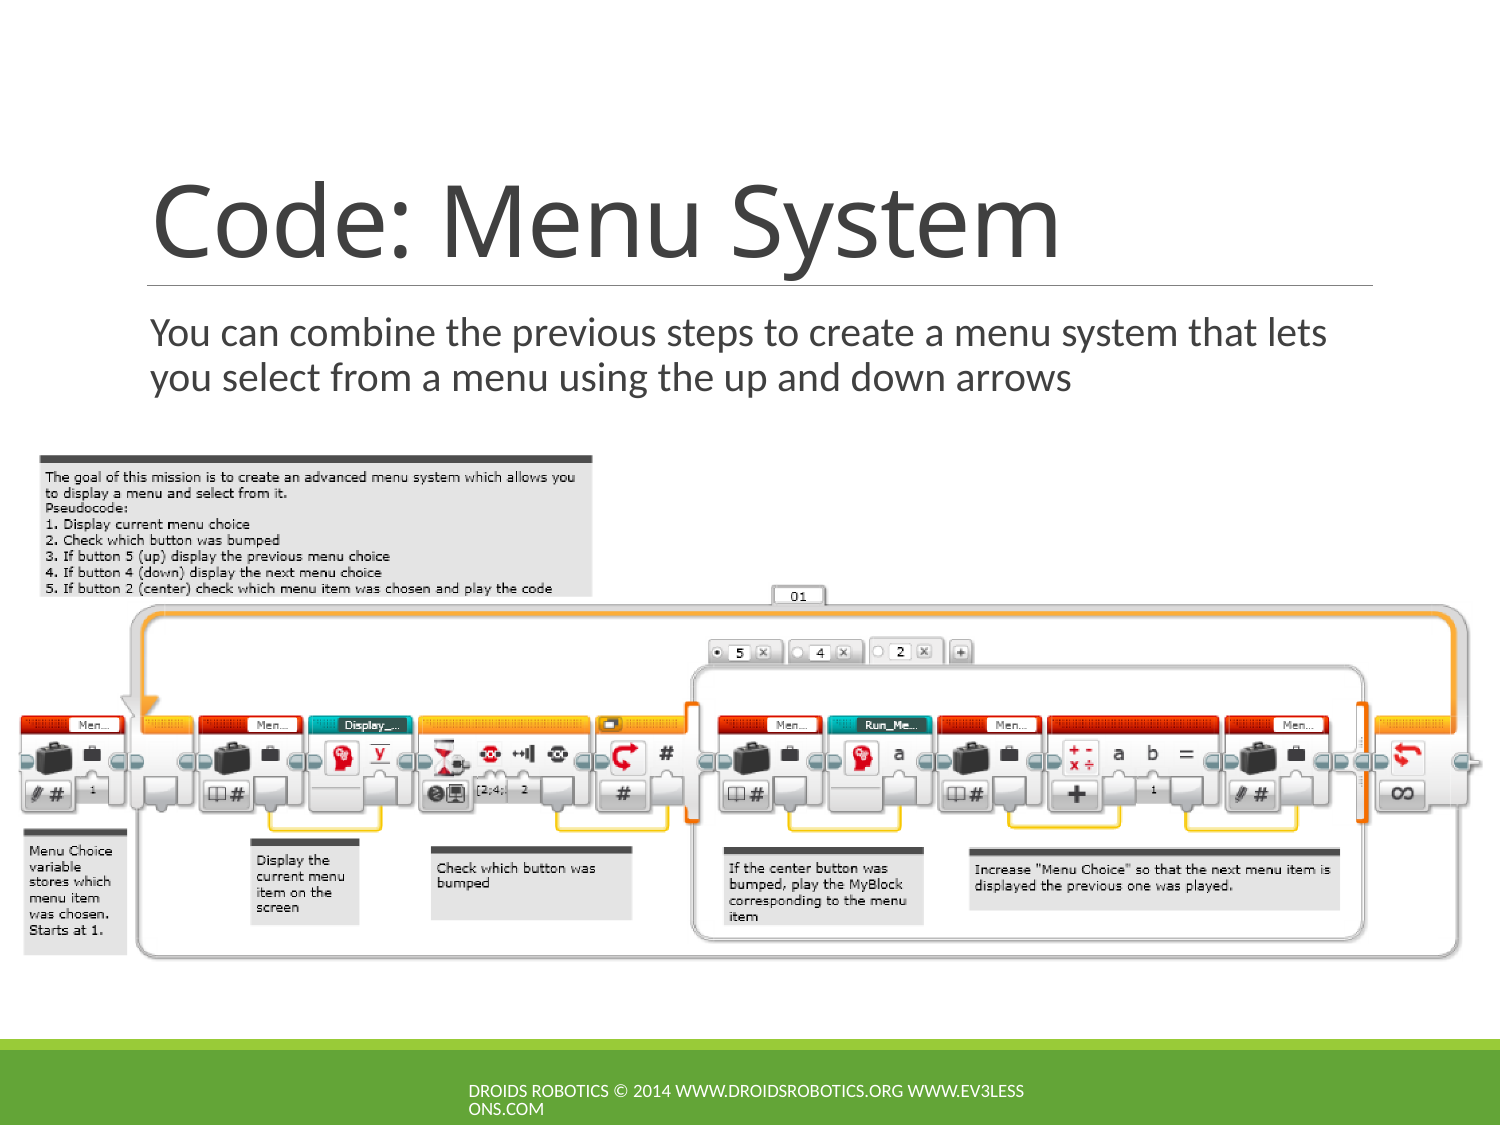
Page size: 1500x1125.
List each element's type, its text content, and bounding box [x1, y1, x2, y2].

picture [18, 436, 1484, 972]
list You can combine the previous steps to create a menu system that lets you select from a menu using the up and down arrows [135, 302, 1373, 433]
title Code: Menu System [135, 47, 1373, 285]
footer Droids Robotics © 2014 www.droidsrobotics.org www.EV3Lessons.com [453, 1059, 1047, 1120]
